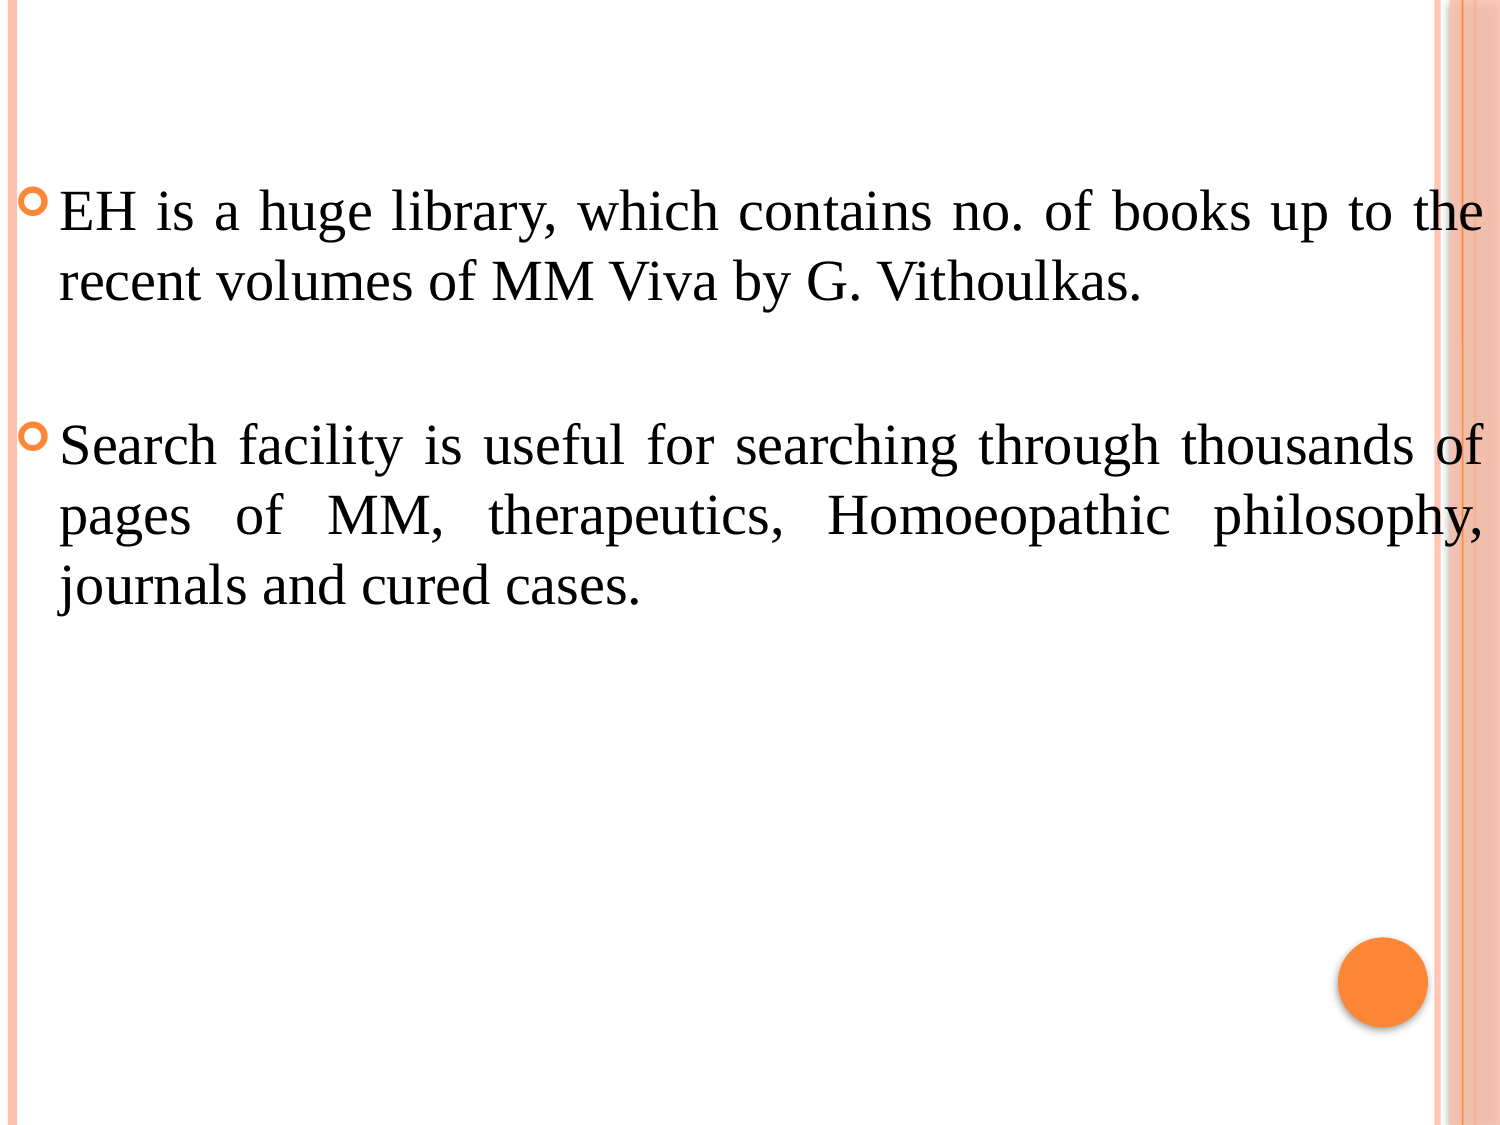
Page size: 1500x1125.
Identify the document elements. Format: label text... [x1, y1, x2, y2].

list EH is a huge library, which contains no. of books up to the recent volumes of MM Viva by G. Vithoulkas. Search facility is useful for searching through thousands of pages of MM, therapeutics, Homoeopathic philosophy, journals and cured cases. [0, 0, 1500, 1125]
